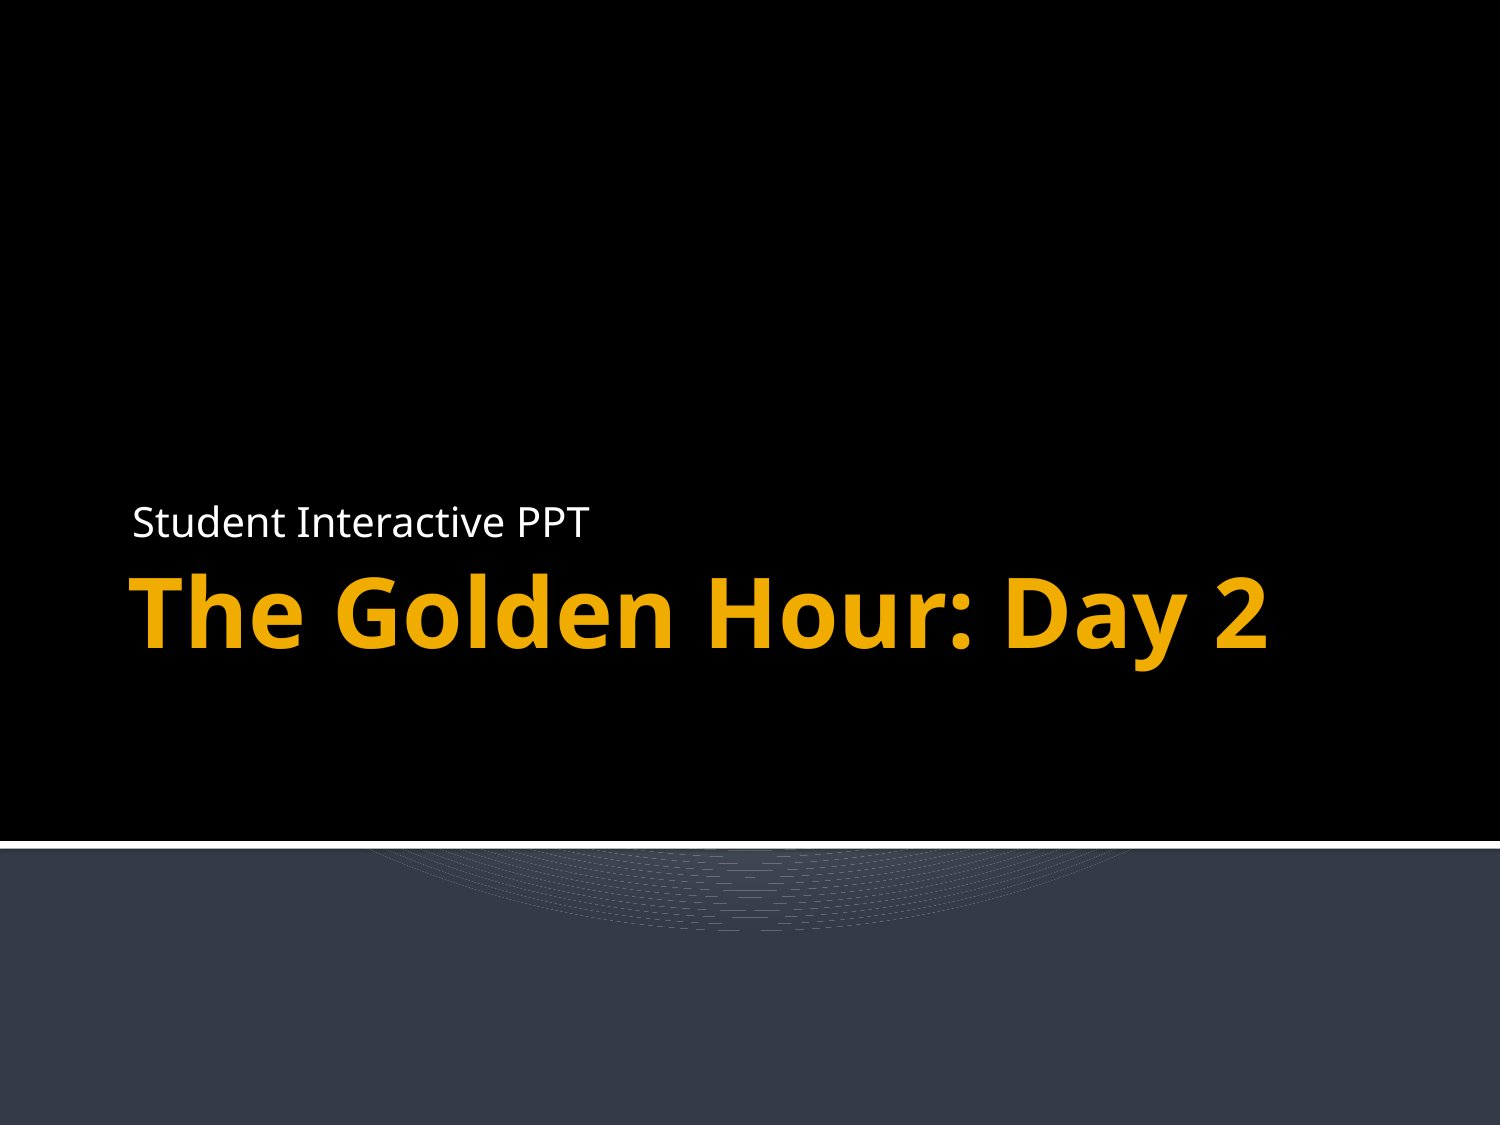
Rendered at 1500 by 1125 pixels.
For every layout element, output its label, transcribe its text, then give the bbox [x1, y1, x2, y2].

subtitle Student Interactive PPT [112, 299, 1438, 546]
title The Golden Hour: Day 2 [112, 550, 1438, 825]
